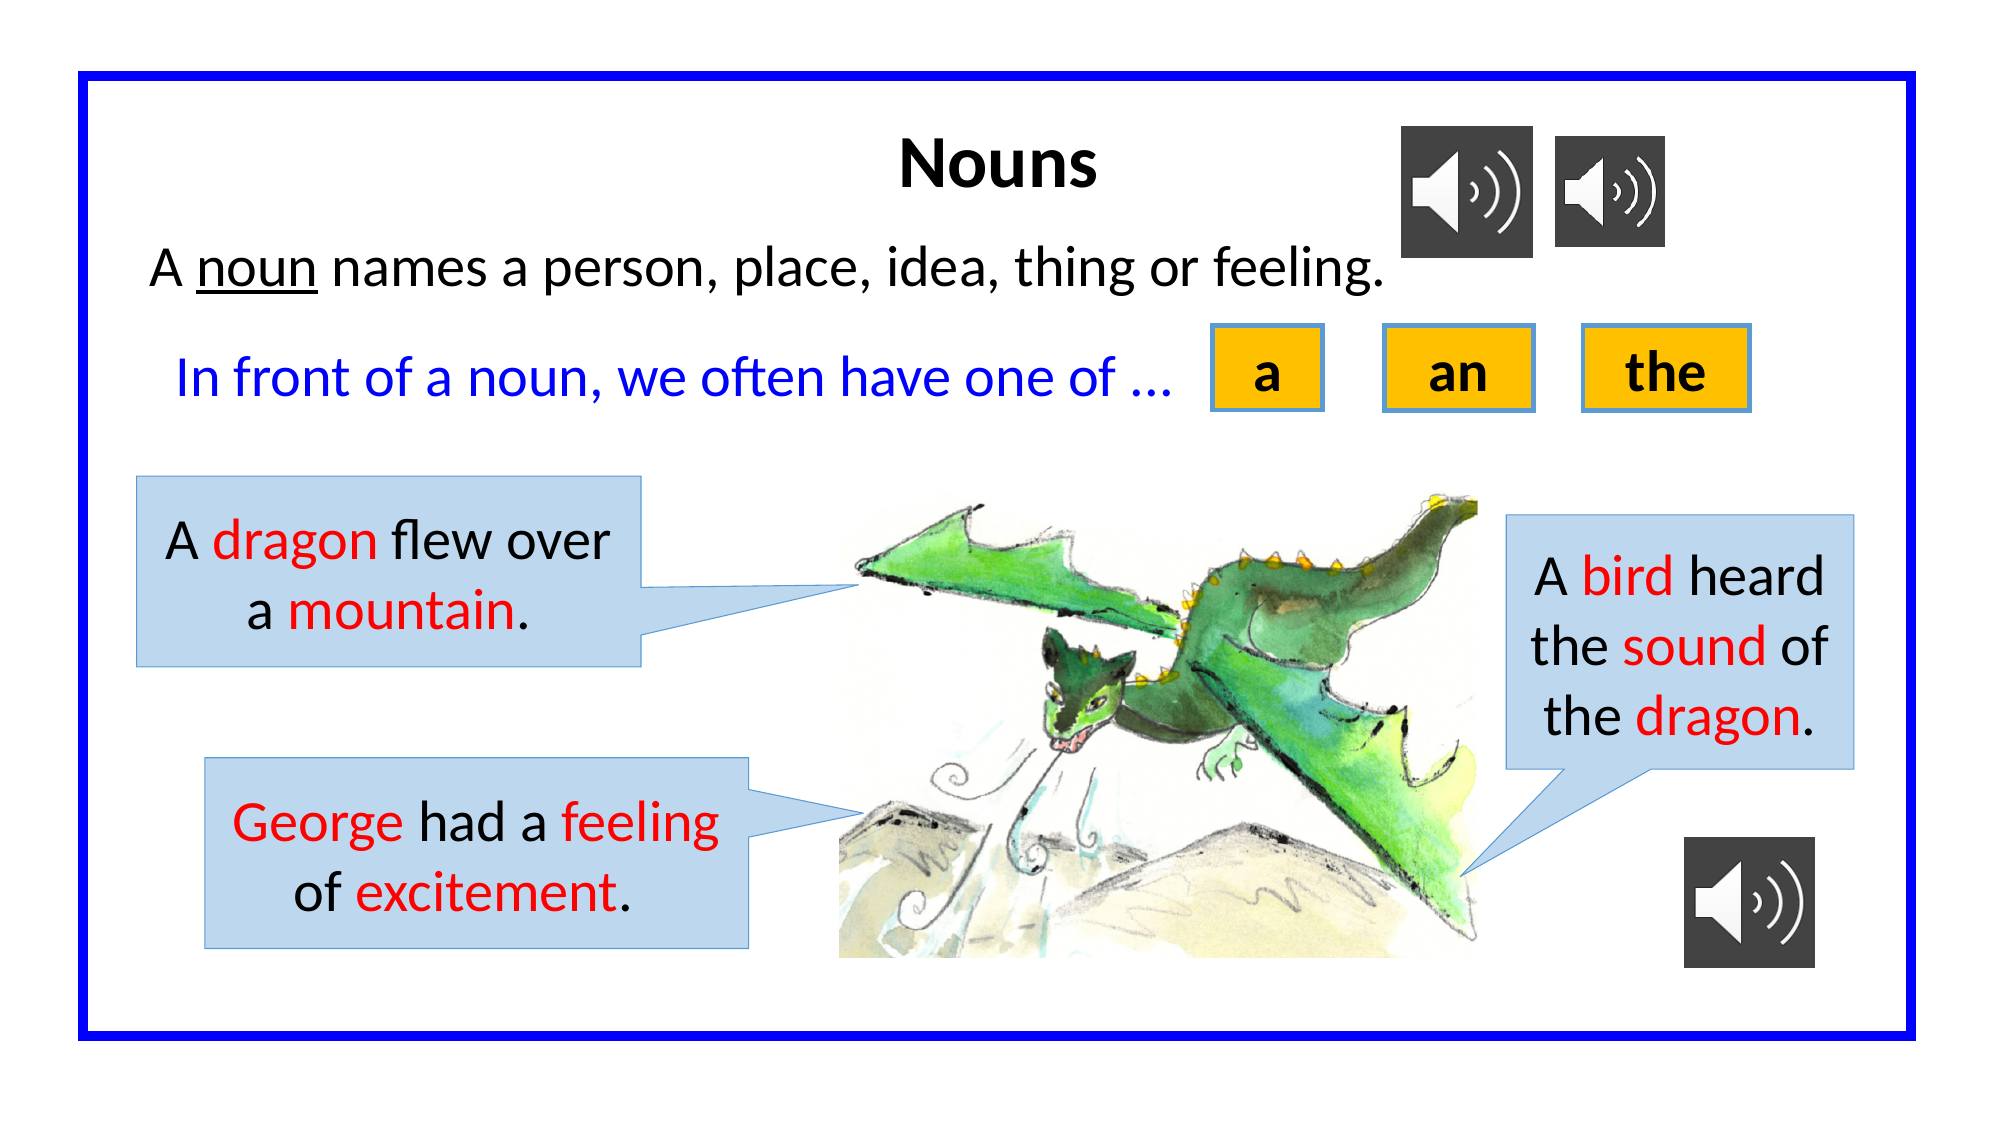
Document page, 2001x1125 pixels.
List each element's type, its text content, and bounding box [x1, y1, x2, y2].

text_box A dragon flew over a mountain. [136, 475, 839, 668]
picture [839, 486, 1478, 958]
text_box A noun names a person, place, idea, thing or feeling. [134, 220, 1524, 351]
text_box In front of a noun, we often have one of ... [160, 330, 1233, 416]
picture [1400, 125, 1534, 259]
picture [1682, 835, 1816, 970]
text_box a [1211, 324, 1324, 411]
picture [1554, 135, 1667, 248]
text_box A bird heard the sound of the dragon. [1478, 514, 1855, 868]
text_box an [1383, 325, 1534, 411]
text_box the [1582, 325, 1750, 411]
text_box George had a feeling of excitement. [204, 757, 839, 950]
text_box [82, 75, 1912, 1037]
